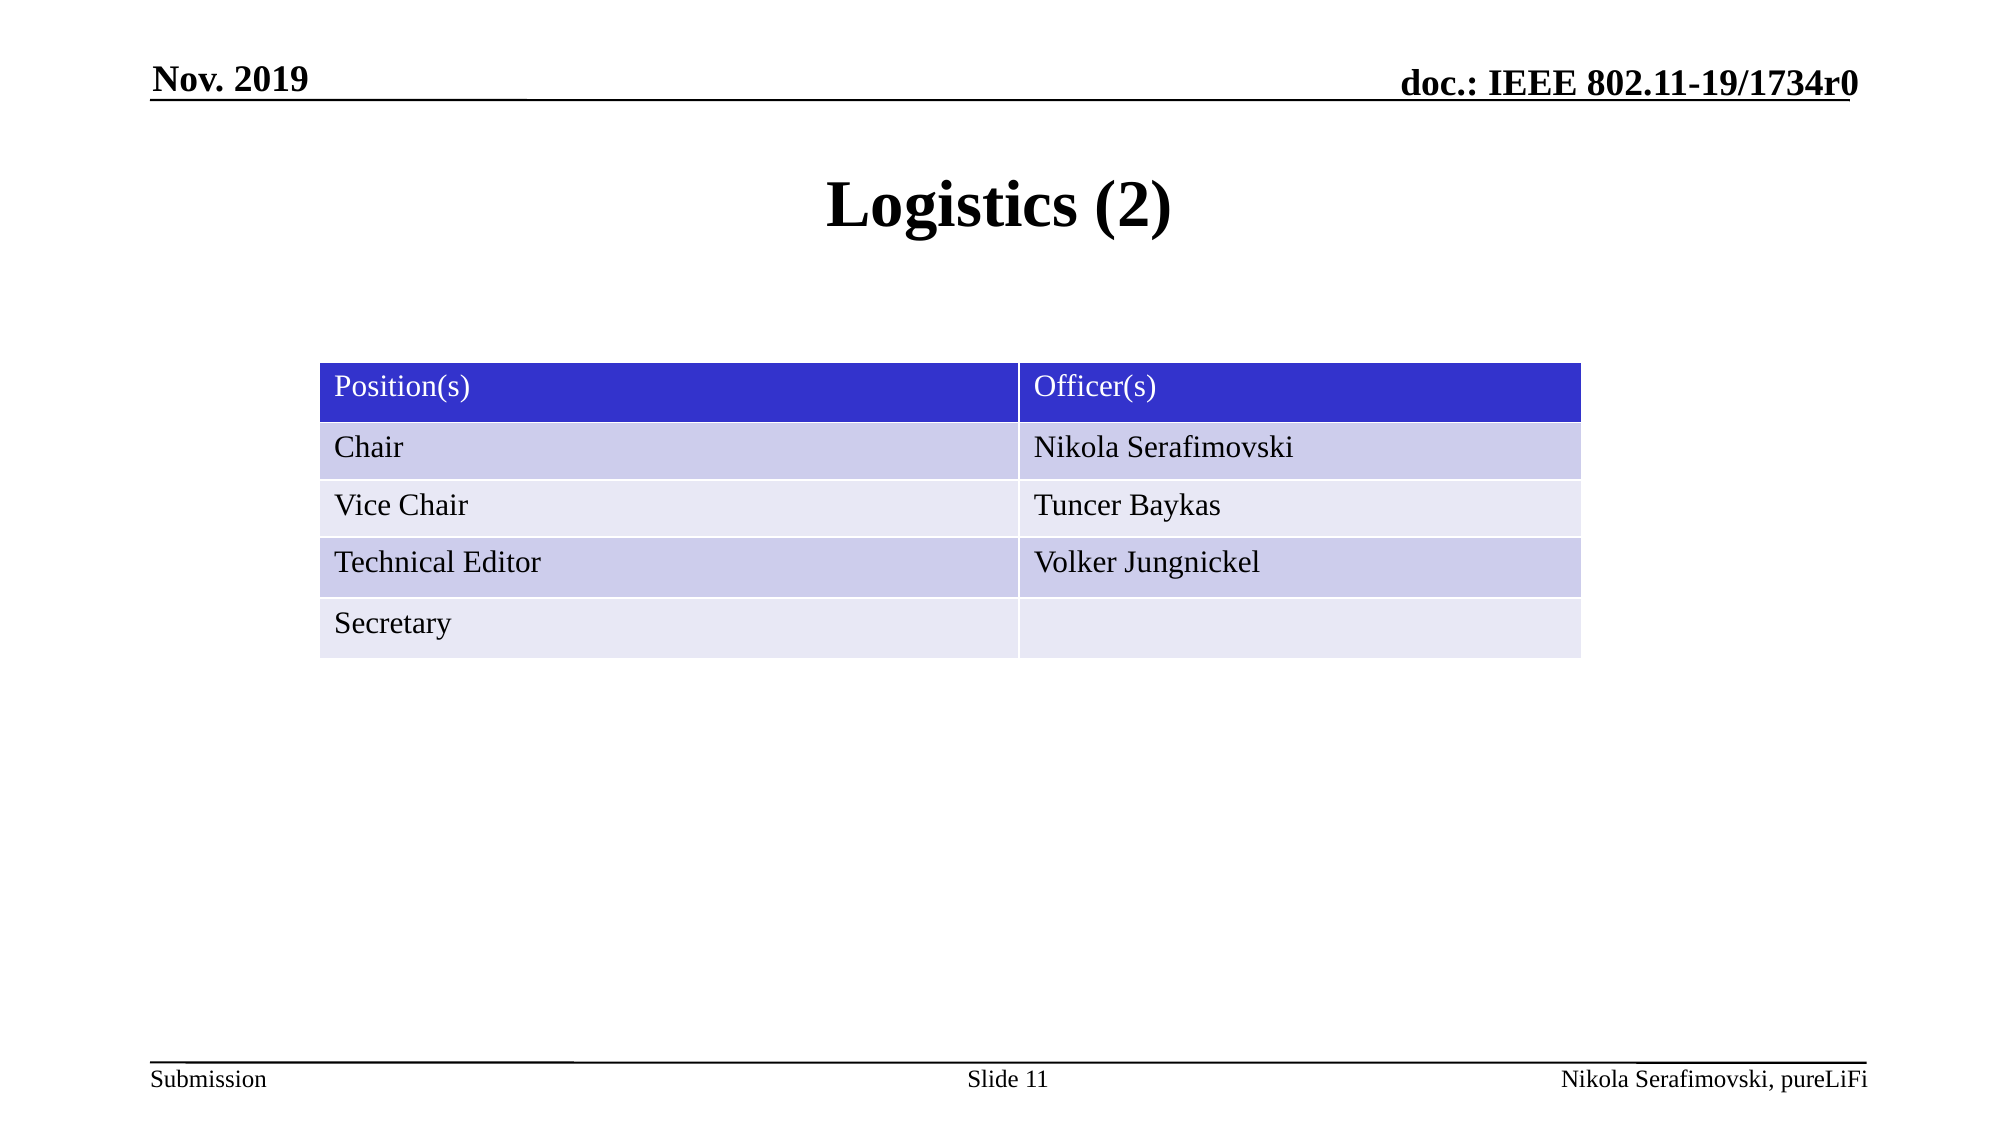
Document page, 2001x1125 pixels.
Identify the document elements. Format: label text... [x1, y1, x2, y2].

table_cell Volker Jungnickel [1020, 538, 1581, 597]
table_cell Tuncer Baykas [1020, 481, 1581, 536]
slide_number Slide 11 [950, 1061, 1067, 1123]
table_cell Secretary [320, 599, 1018, 658]
table_cell Vice Chair [320, 481, 1018, 536]
table_cell Nikola Serafimovski [1020, 423, 1581, 479]
table_header Officer(s) [1020, 363, 1581, 422]
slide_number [152, 54, 563, 100]
table_cell Chair [320, 423, 1018, 479]
title Logistics (2) [149, 112, 1850, 288]
table_header Position(s) [320, 363, 1018, 422]
footer Nikola Serafimovski, pureLiFi [1171, 1061, 1869, 1093]
table_cell [1020, 599, 1581, 658]
table_cell Technical Editor [320, 538, 1018, 597]
